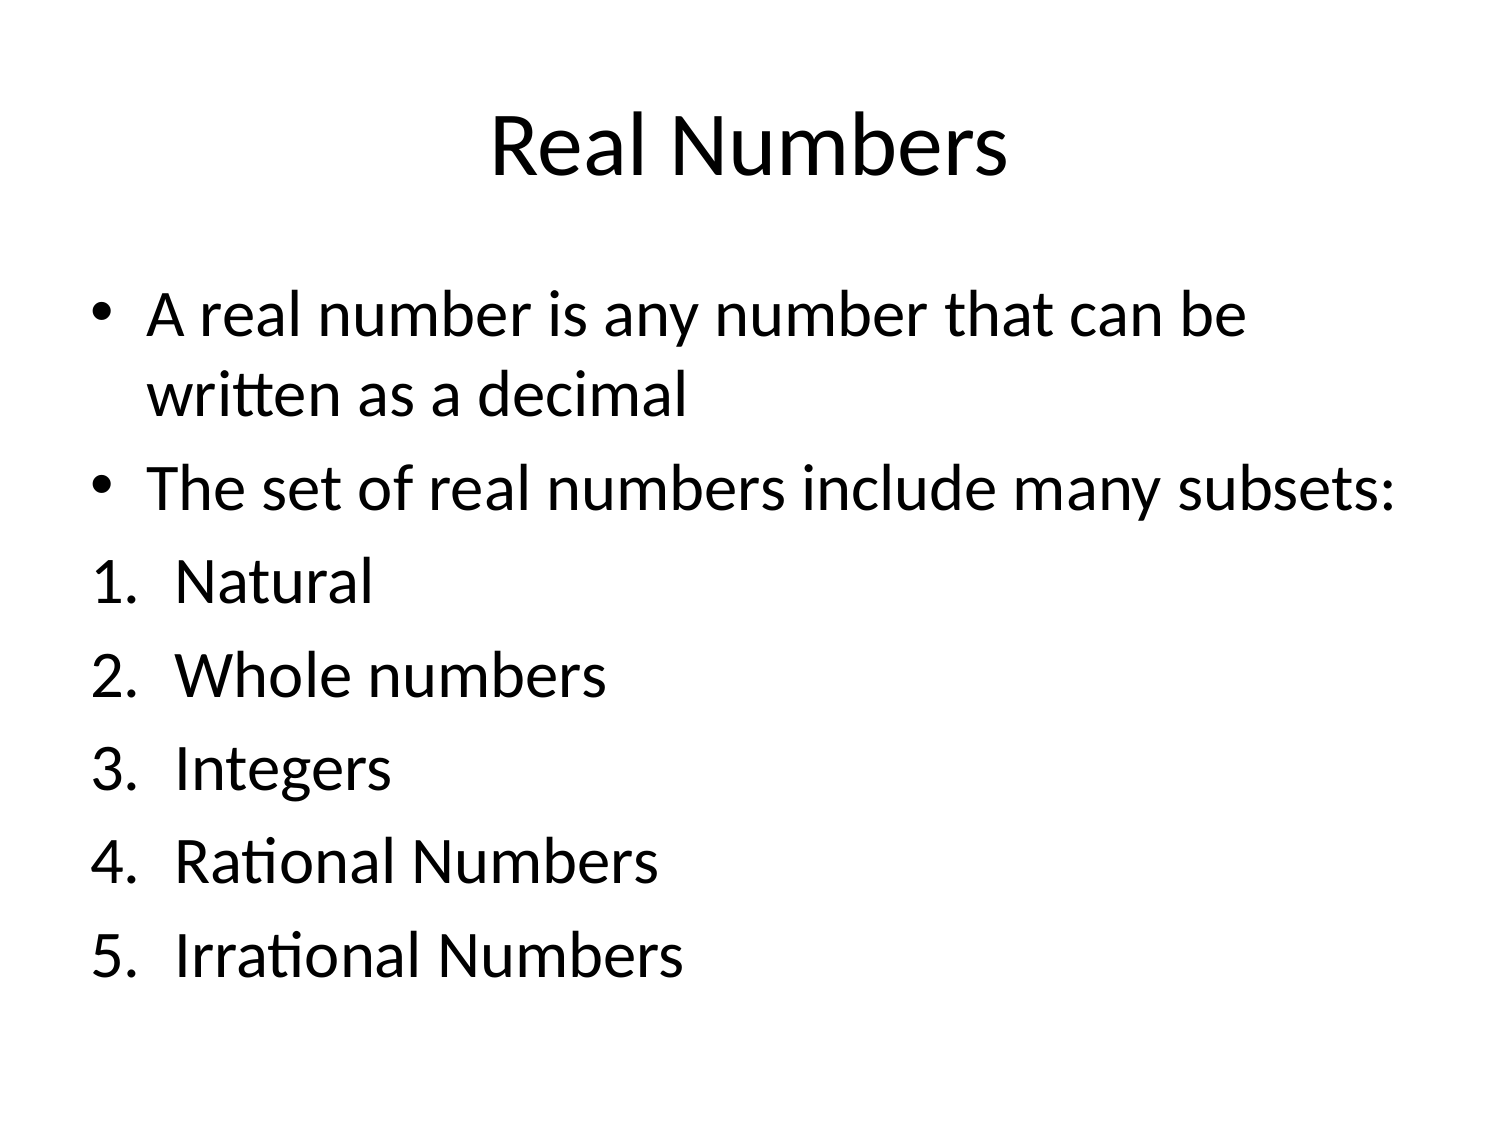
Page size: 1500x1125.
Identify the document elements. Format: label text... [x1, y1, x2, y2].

list A real number is any number that can be written as a decimal The set of real numbers include many subsets: Natural Whole numbers Integers Rational Numbers Irrational Numbers [75, 262, 1425, 1005]
title Real Numbers [75, 45, 1425, 233]
